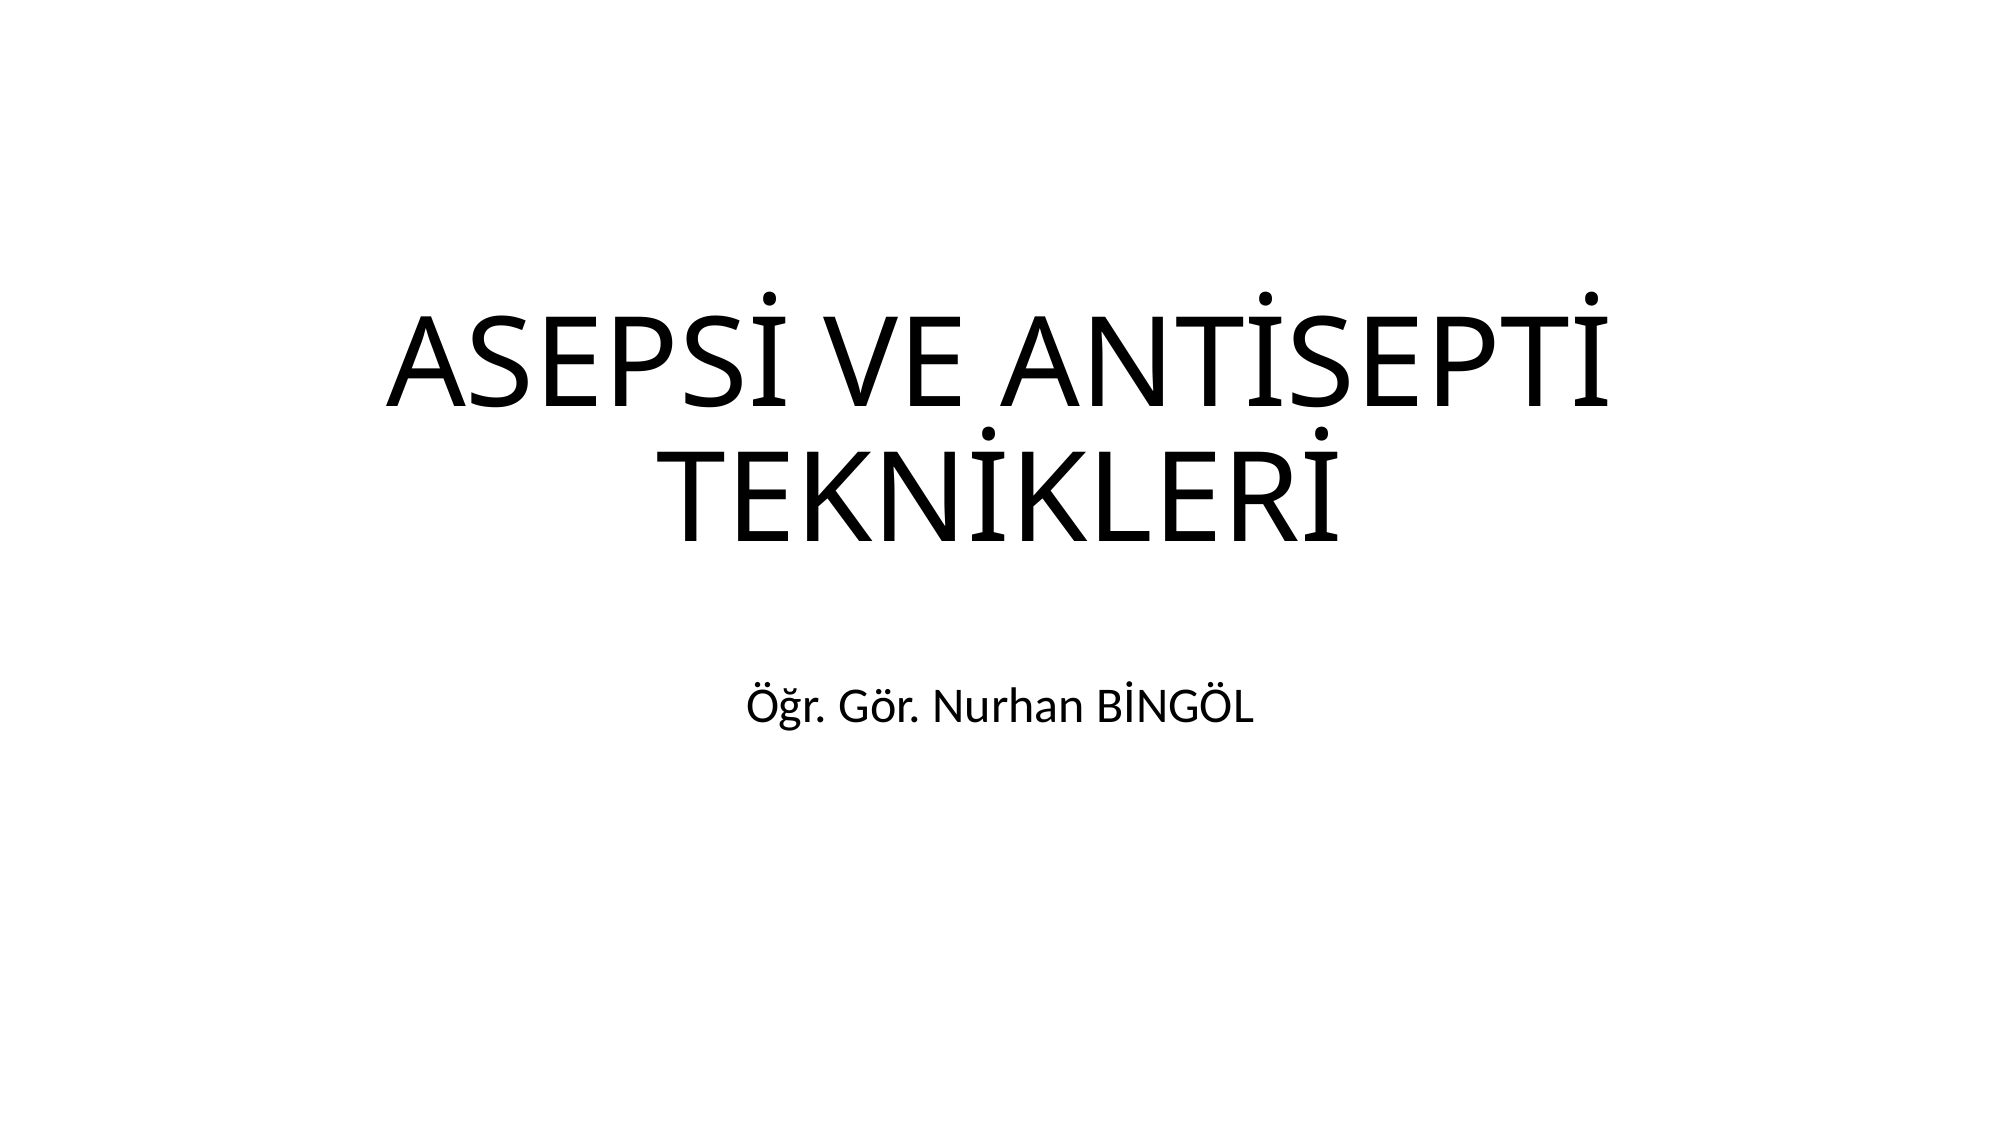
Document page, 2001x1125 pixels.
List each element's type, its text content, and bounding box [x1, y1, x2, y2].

subtitle Öğr. Gör. Nurhan BİNGÖL [249, 590, 1750, 863]
title ASEPSİ VE ANTİSEPTİ TEKNİKLERİ [249, 184, 1750, 576]
